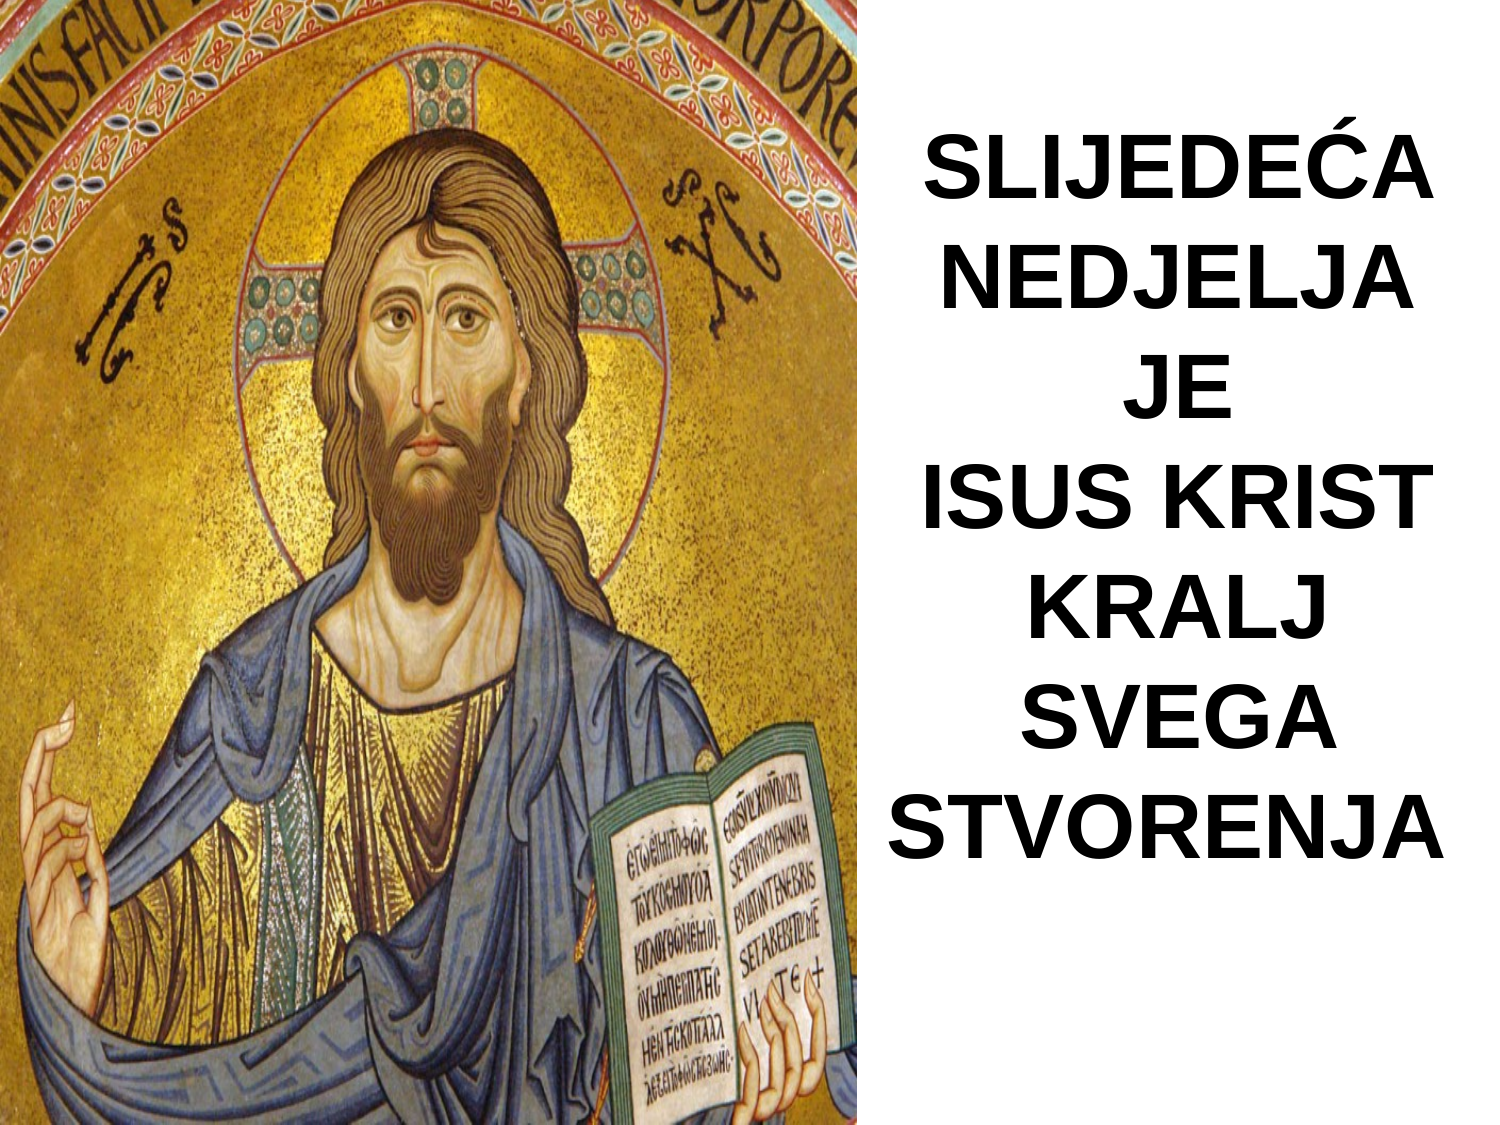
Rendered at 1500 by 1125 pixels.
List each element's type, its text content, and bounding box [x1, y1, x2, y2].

picture [0, 0, 857, 1125]
text_box SLIJEDEĆA NEDJELJA JE ISUS KRIST KRALJ SVEGA STVORENJA [857, 0, 1500, 995]
